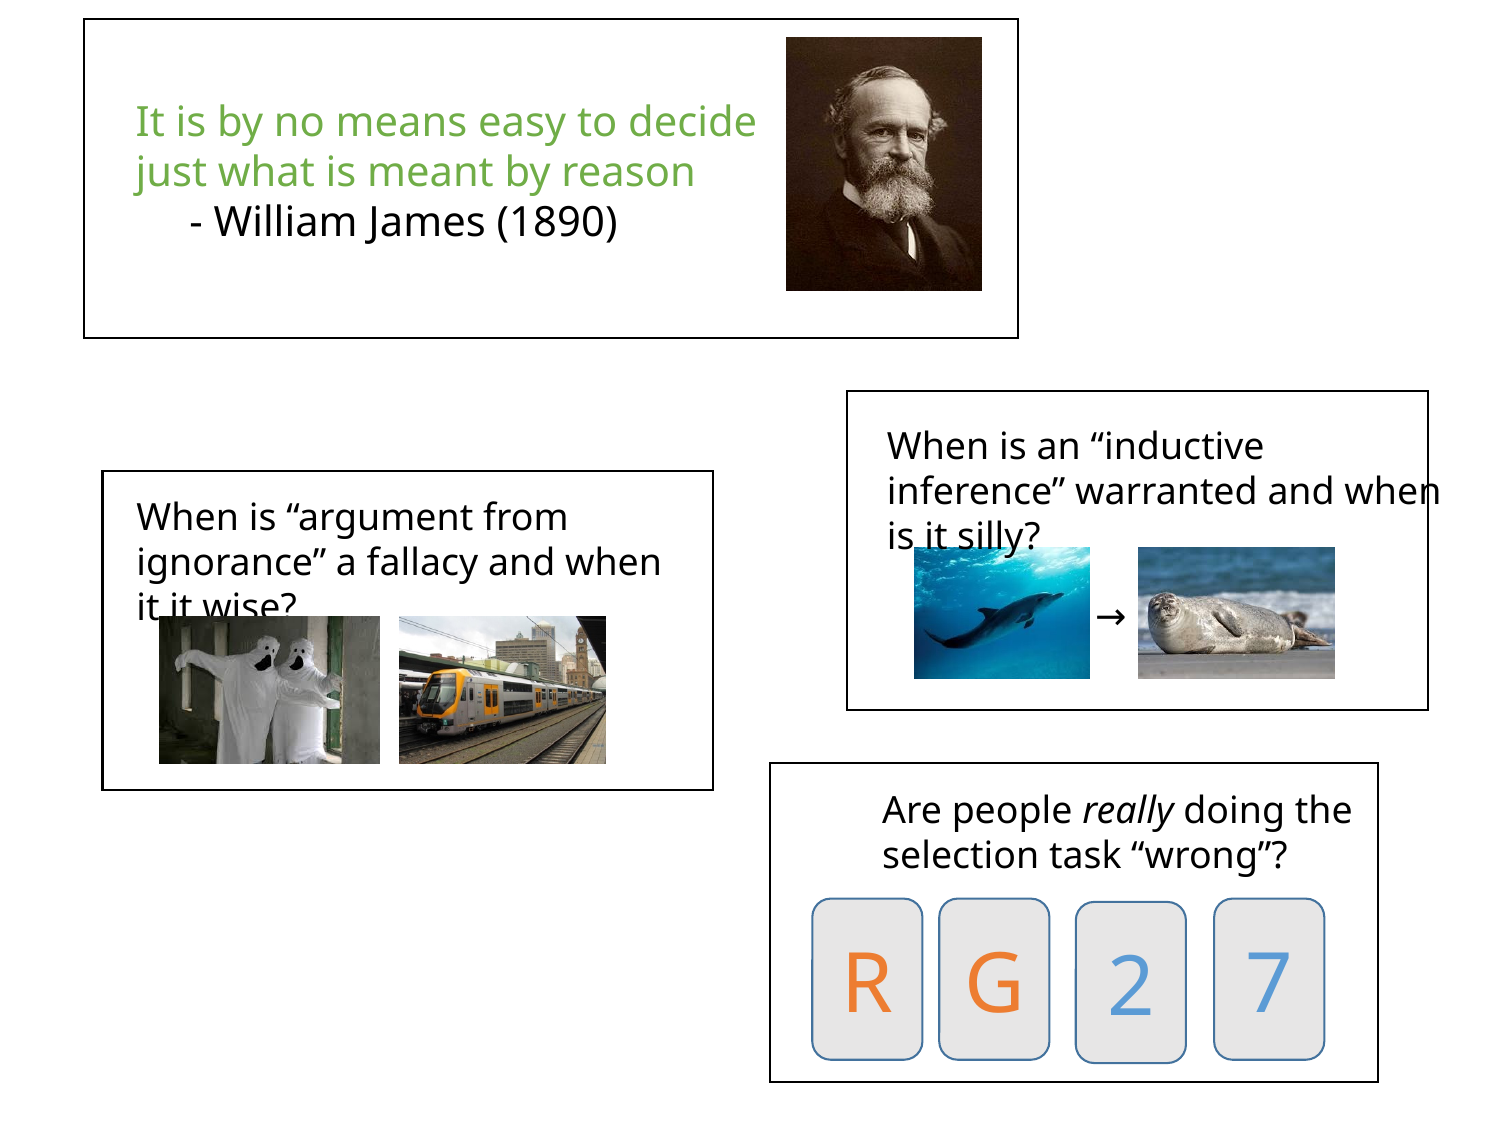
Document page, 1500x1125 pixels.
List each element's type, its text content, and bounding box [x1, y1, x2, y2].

text_box [846, 390, 1429, 711]
picture [973, 547, 1090, 598]
picture [399, 616, 606, 764]
text_box [769, 762, 1379, 1083]
picture [971, 648, 983, 655]
picture [1138, 547, 1335, 679]
text_box [101, 470, 714, 791]
picture [786, 37, 982, 291]
picture [914, 596, 1046, 679]
picture [159, 616, 380, 764]
text_box [83, 18, 1019, 339]
text_box When is an “inductive inference” warranted and when is it silly? [1429, 414, 1459, 565]
